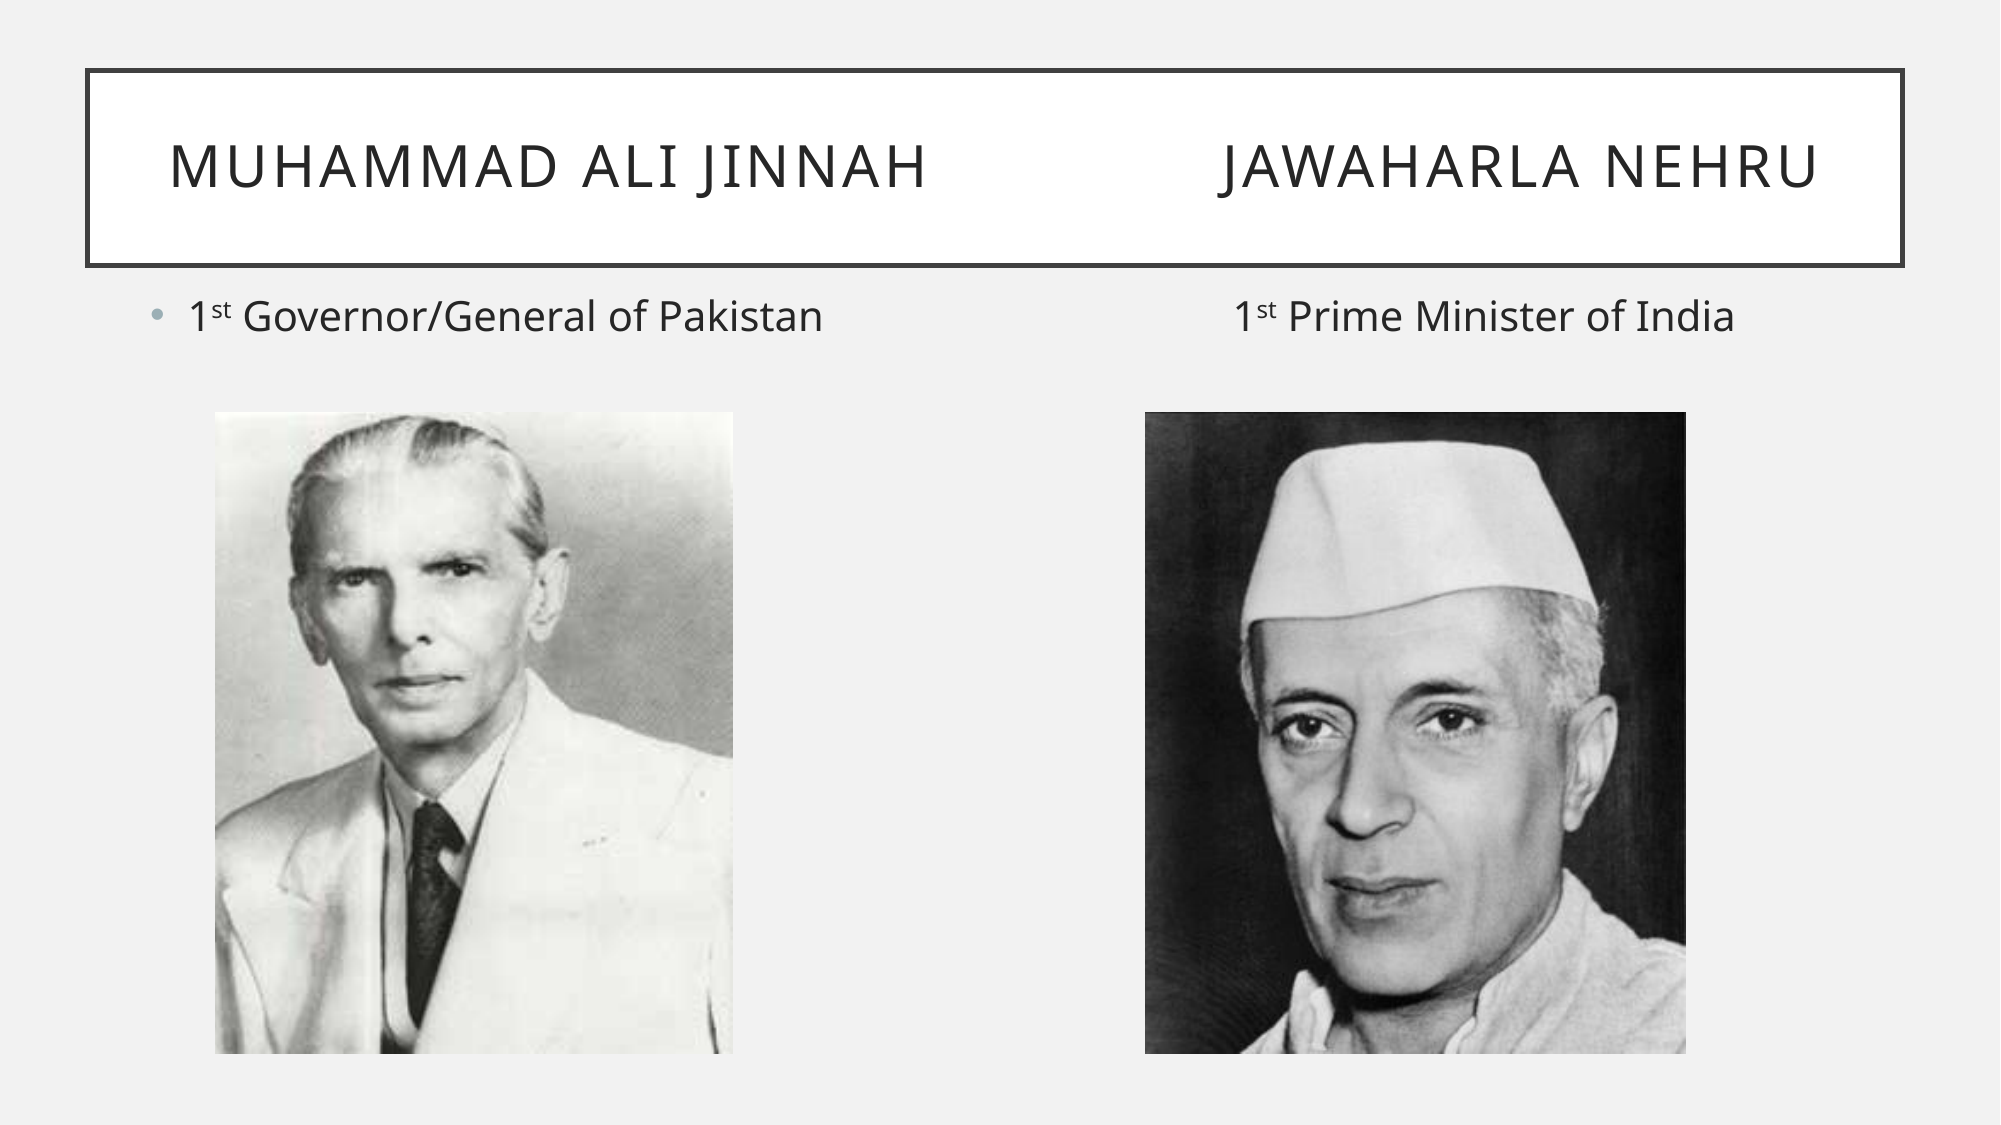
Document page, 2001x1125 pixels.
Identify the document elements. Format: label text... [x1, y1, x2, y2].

title Muhammad Ali Jinnah Jawaharla Nehru [85, 68, 1905, 268]
picture [1145, 412, 1686, 1054]
list 1st Governor/General of Pakistan 1st Prime Minister of India [135, 281, 1775, 365]
picture [214, 412, 733, 1054]
